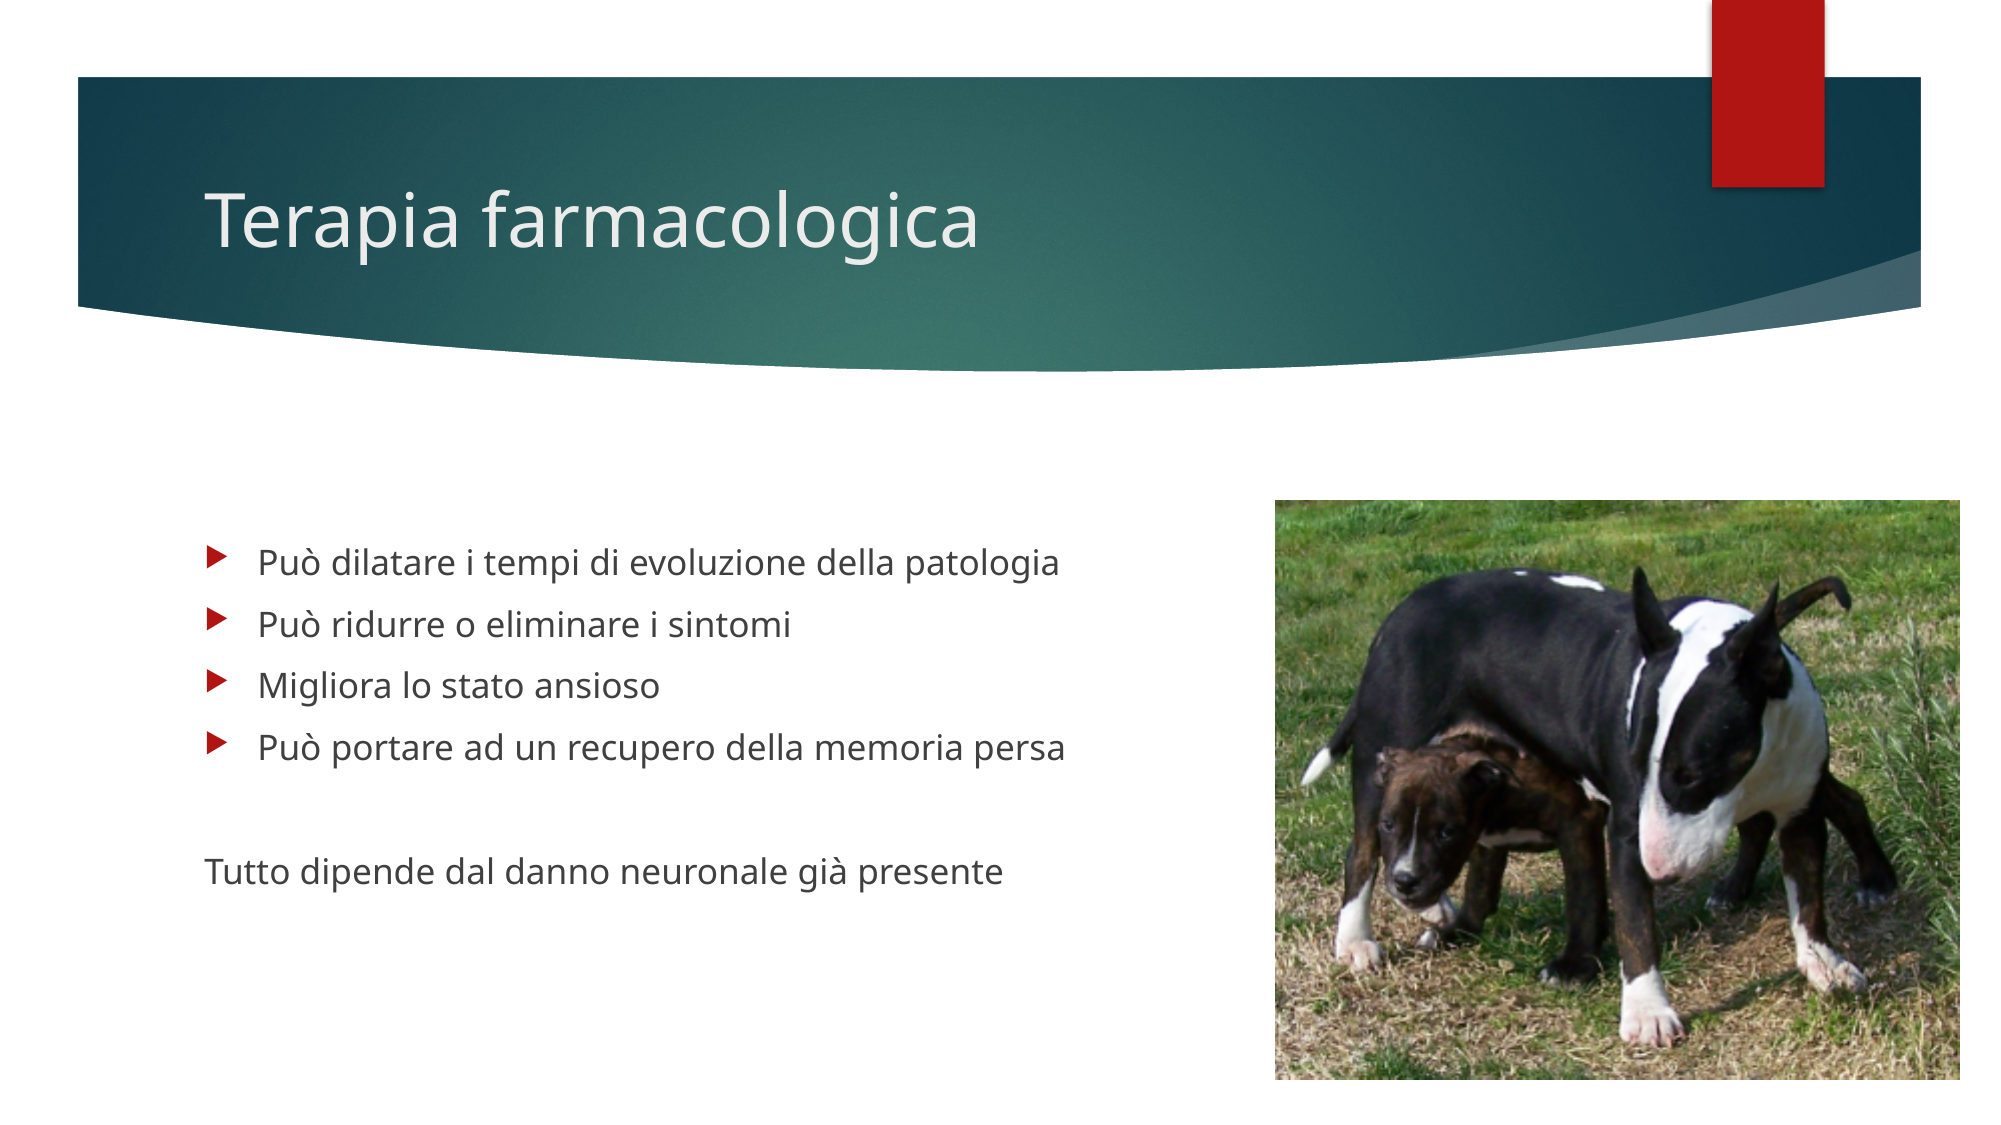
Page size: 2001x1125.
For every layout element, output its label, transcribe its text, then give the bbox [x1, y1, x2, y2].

list Può dilatare i tempi di evoluzione della patologia Può ridurre o eliminare i sintomi Migliora lo stato ansioso Può portare ad un recupero della memoria persa Tutto dipende dal danno neuronale già presente [189, 532, 1268, 903]
picture [1274, 500, 1960, 1080]
title Terapia farmacologica [189, 159, 1638, 276]
